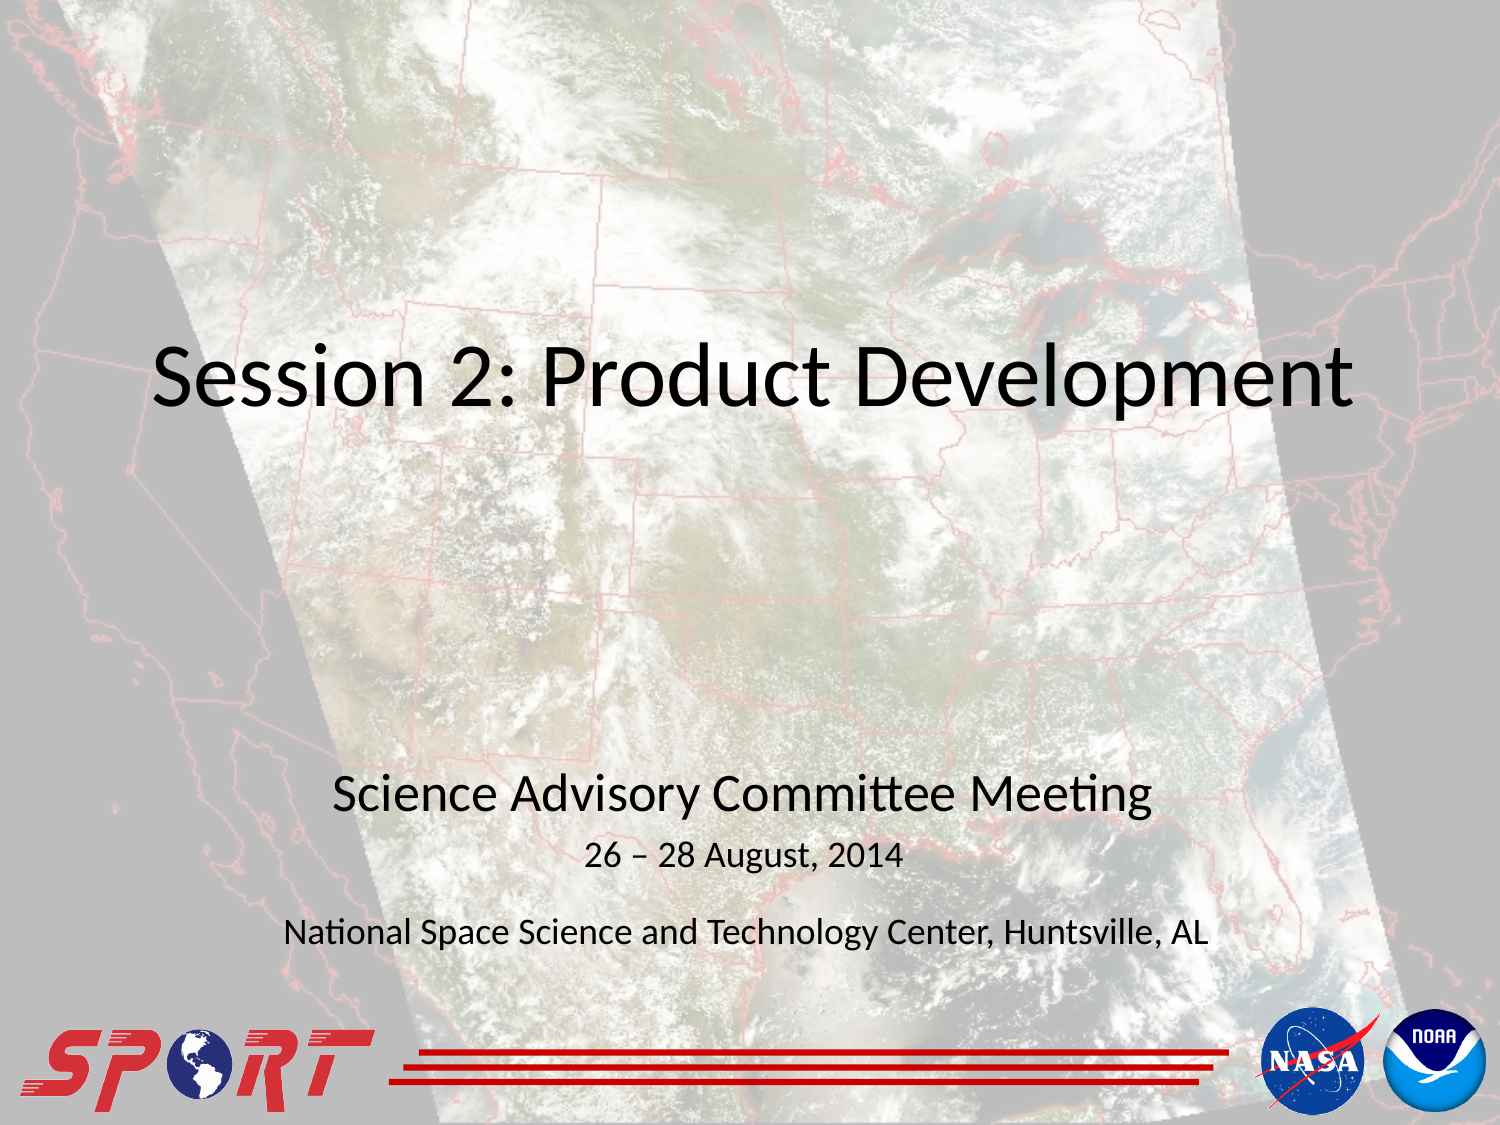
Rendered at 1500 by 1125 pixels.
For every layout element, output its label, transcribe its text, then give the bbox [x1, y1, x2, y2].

title Session 2: Product Development [118, 245, 1391, 495]
text_box National Space Science and Technology Center, Huntsville, AL [268, 899, 1225, 960]
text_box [13, 1001, 1486, 1120]
subtitle Science Advisory Committee Meeting 26 – 28 August, 2014 [50, 750, 1438, 938]
